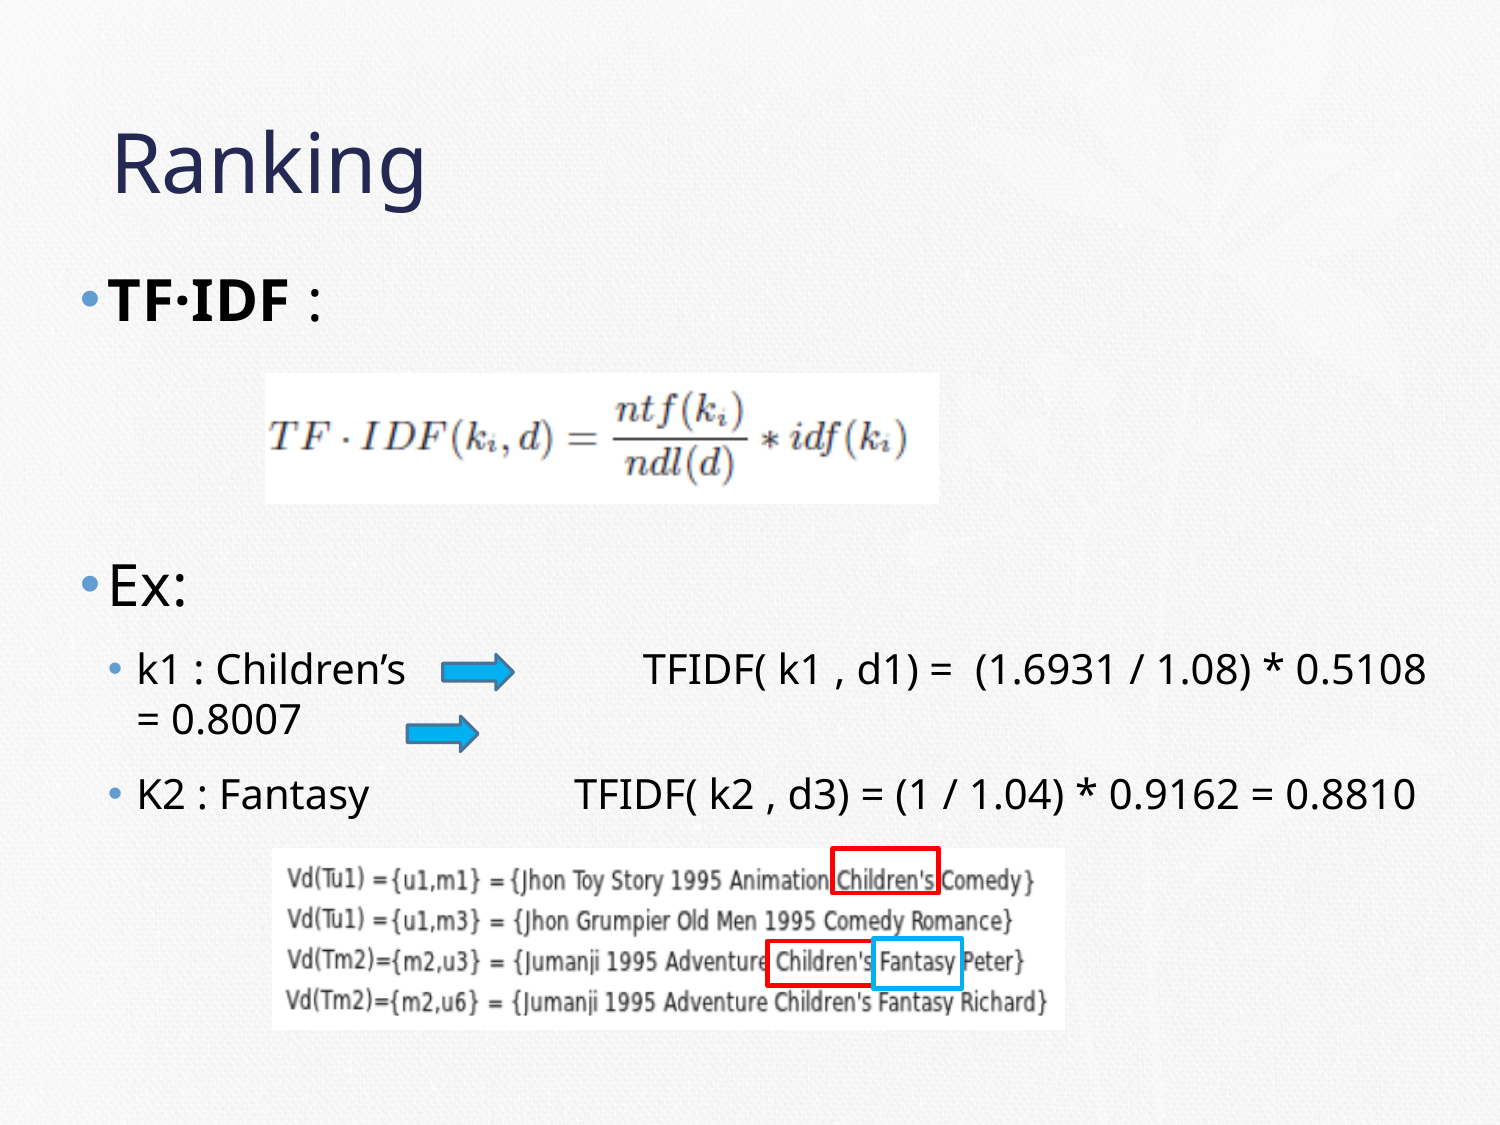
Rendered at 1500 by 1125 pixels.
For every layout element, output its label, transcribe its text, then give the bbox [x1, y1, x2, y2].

picture [265, 373, 939, 504]
list TF·IDF : Ex: k1 : Children’s TFIDF( k1 , d1) = (1.6931 / 1.08) * 0.5108 = 0.8007 K2 : Fantasy TFIDF( k2 , d3) = (1 / 1.04) * 0.9162 = 0.8810 [64, 255, 1475, 1087]
text_box [441, 652, 515, 692]
text_box [405, 714, 480, 753]
title Ranking [95, 42, 1500, 218]
picture [272, 848, 1065, 1031]
